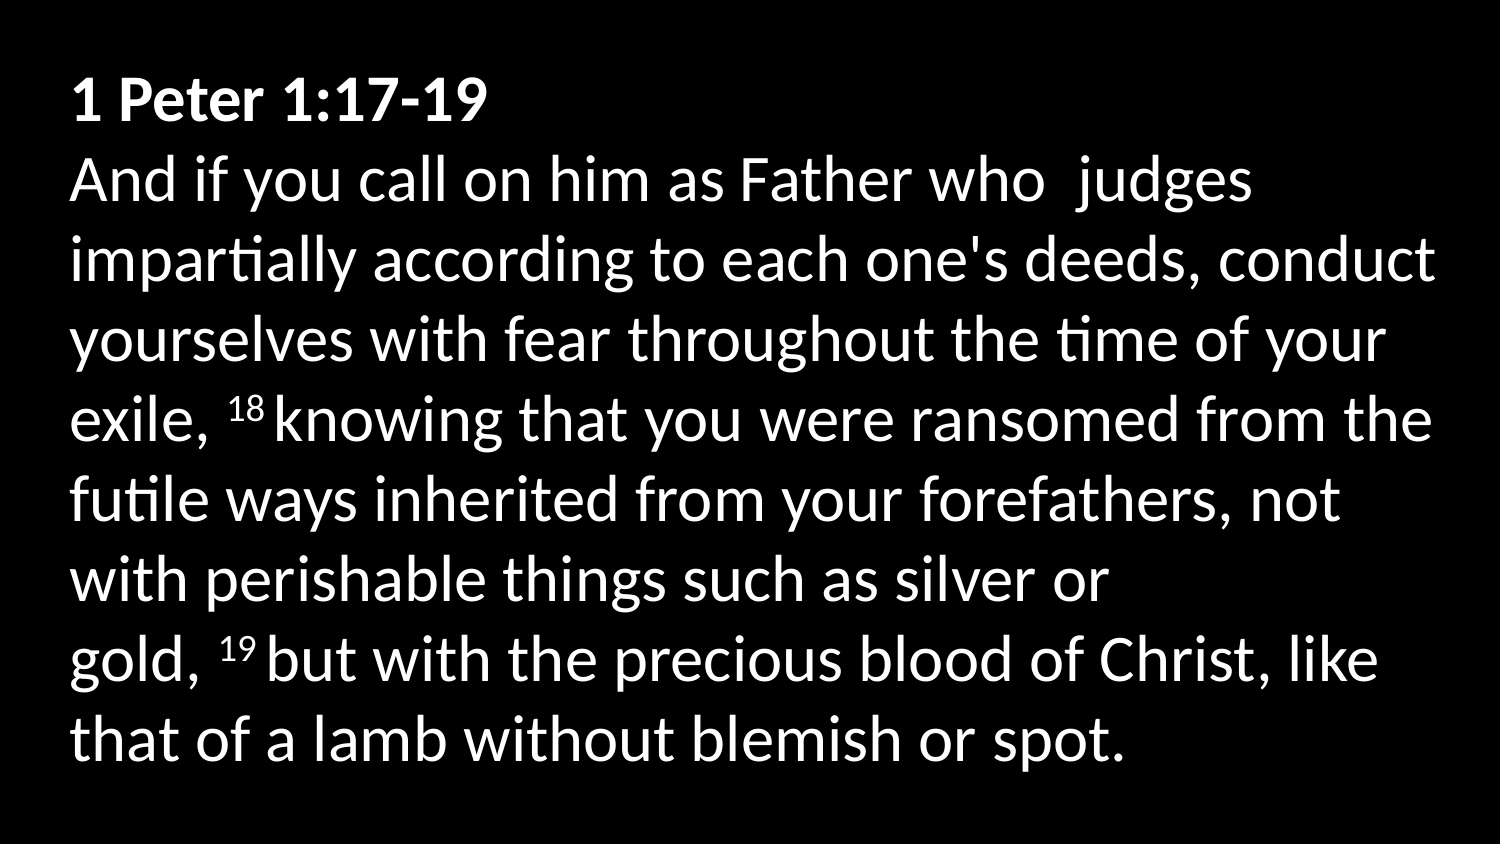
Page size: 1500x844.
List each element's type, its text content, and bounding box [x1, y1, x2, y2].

text_box 1 Peter 1:17-19 And if you call on him as Father who judges impartially according to each one's deeds, conduct yourselves with fear throughout the time of your exile, 18 knowing that you were ransomed from the futile ways inherited from your forefathers, not with perishable things such as silver or gold, 19 but with the precious blood of Christ, like that of a lamb without blemish or spot. [54, 47, 1461, 782]
